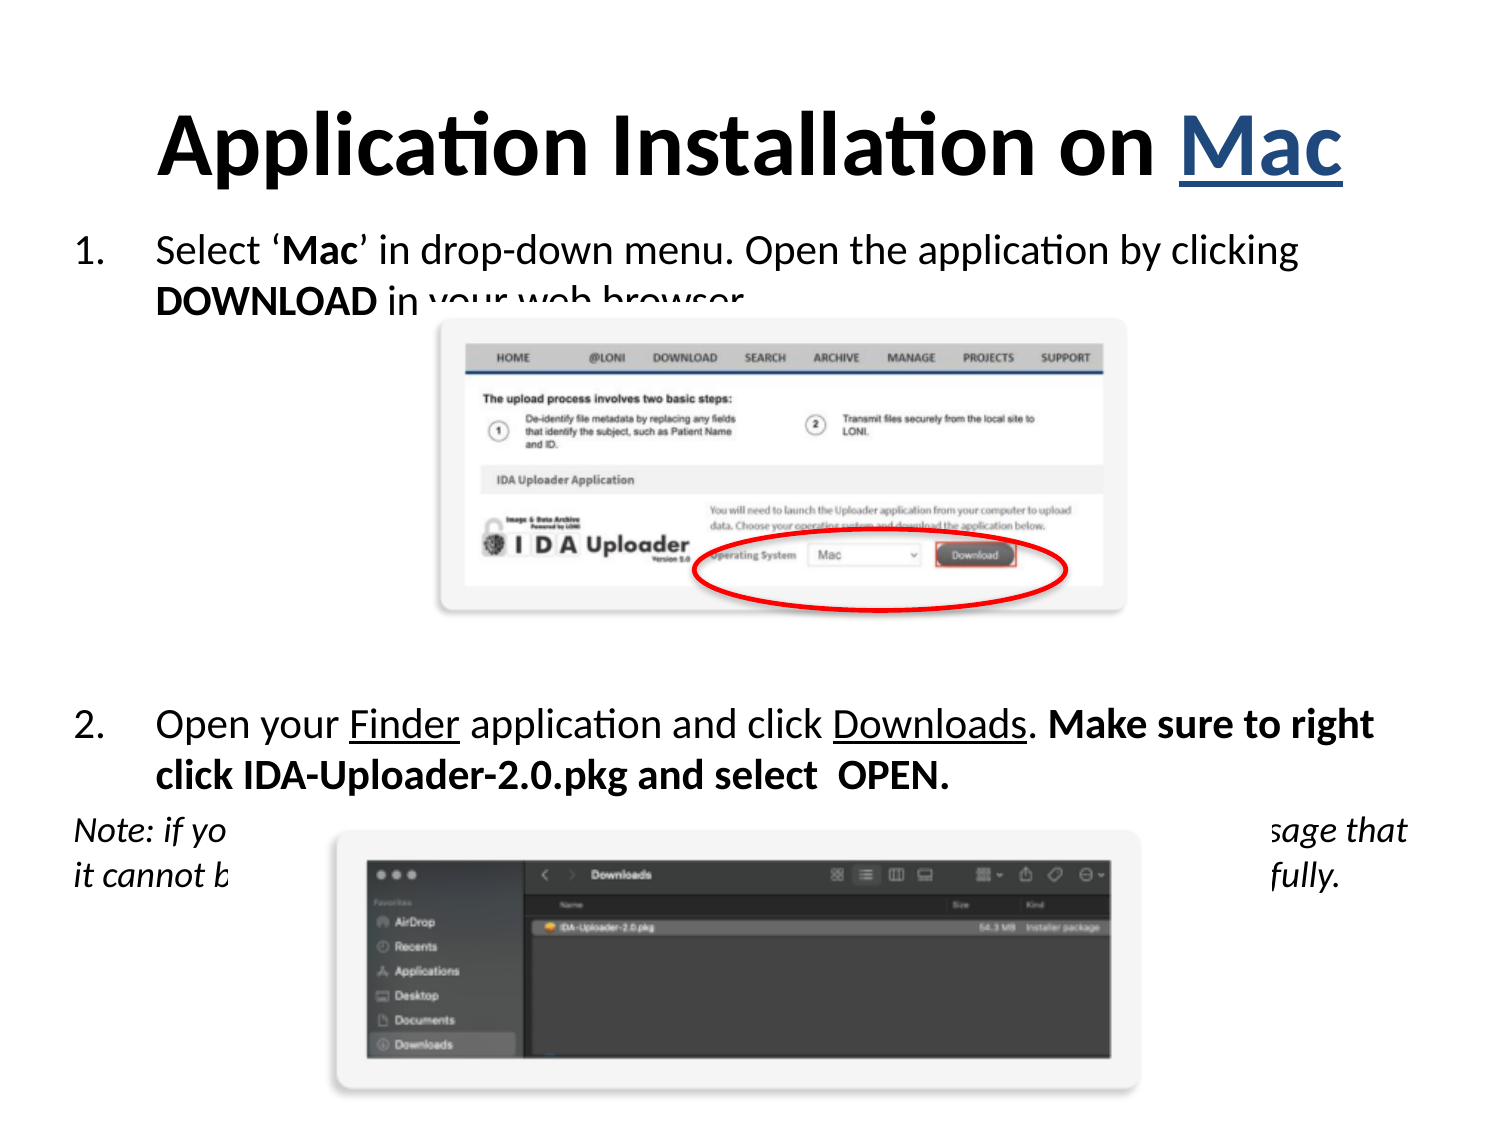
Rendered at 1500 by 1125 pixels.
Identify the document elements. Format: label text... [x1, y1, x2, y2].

title Application Installation on Mac [75, 45, 1425, 213]
picture [421, 302, 1156, 624]
list Select ‘Mac’ in drop-down menu. Open the application by clicking DOWNLOAD in your web browser. Open your Finder application and click Downloads. Make sure to right click IDA-Uploader-2.0.pkg and select OPEN. Note: if you try to double click. On ‘IDA-Uploader-2.0.pkg’ you may receive a message that it cannot be opened. Please ensure you follow instructions above to open successfully. [58, 213, 1425, 915]
picture [227, 802, 1273, 1125]
